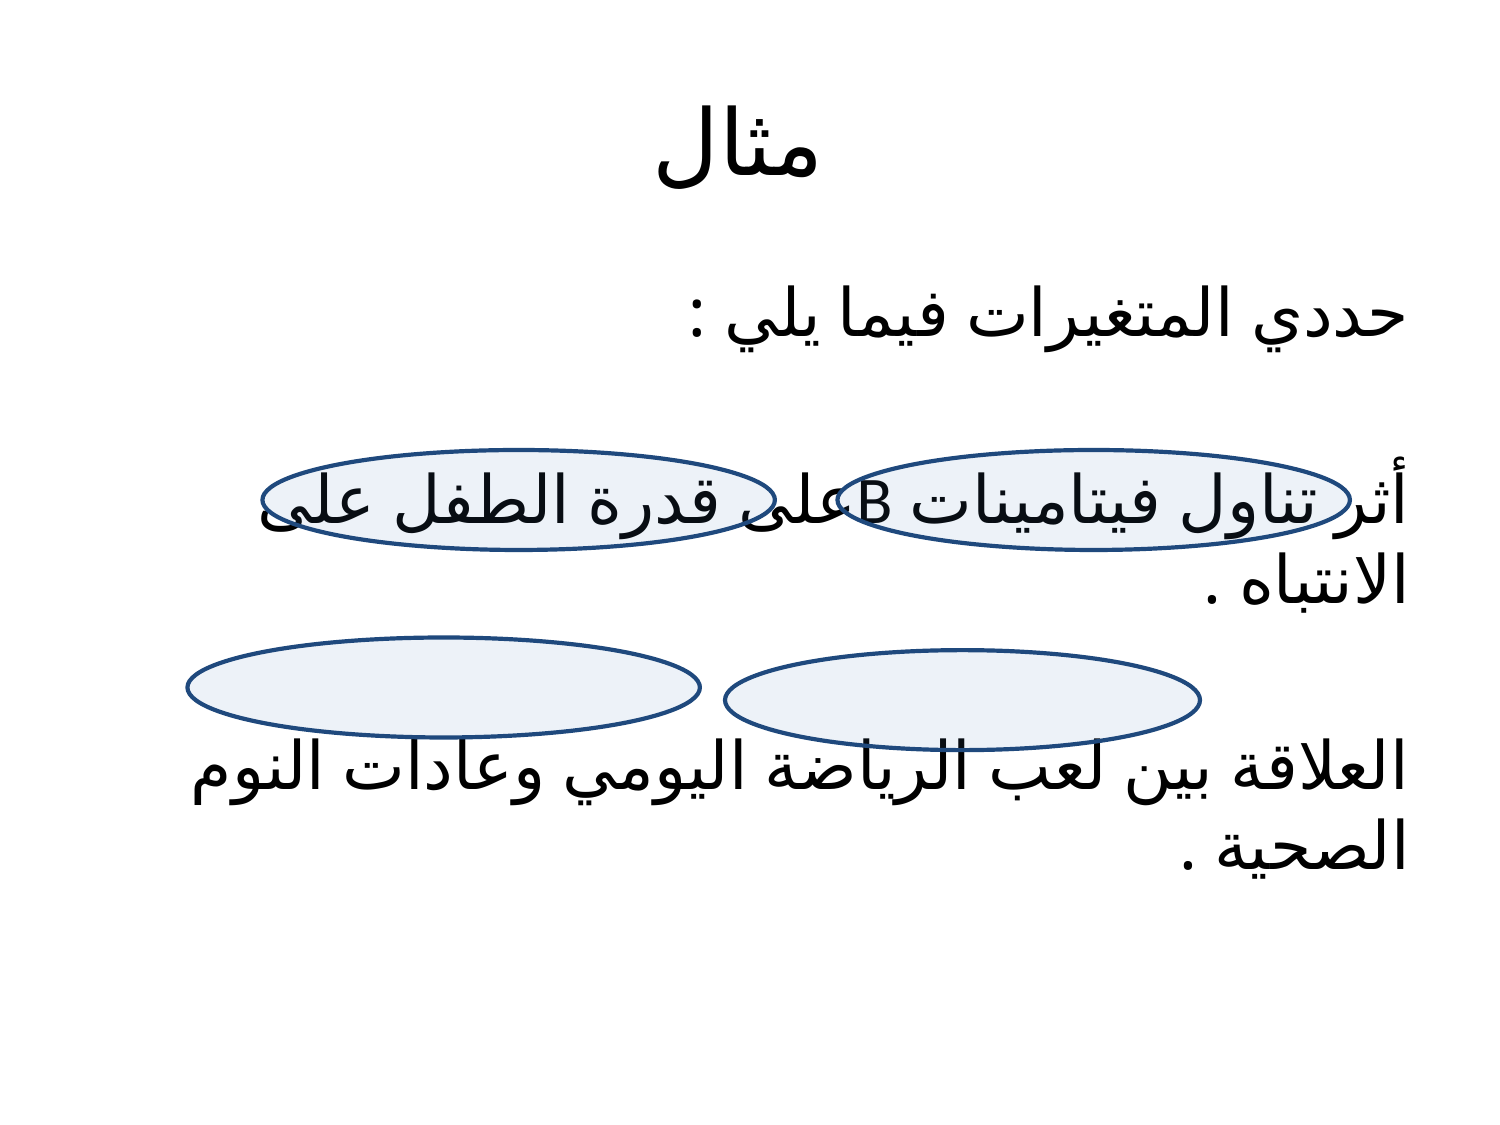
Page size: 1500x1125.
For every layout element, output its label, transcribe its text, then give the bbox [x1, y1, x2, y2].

list حددي المتغيرات فيما يلي : أثر تناول فيتامينات Bعلى قدرة الطفل على الانتباه . العلاقة بين لعب الرياضة اليومي وعادات النوم الصحية . [75, 262, 1425, 1005]
text_box [185, 635, 702, 740]
text_box [260, 447, 777, 553]
text_box [722, 648, 1203, 753]
text_box [835, 447, 1353, 553]
title مثال [75, 45, 1425, 233]
